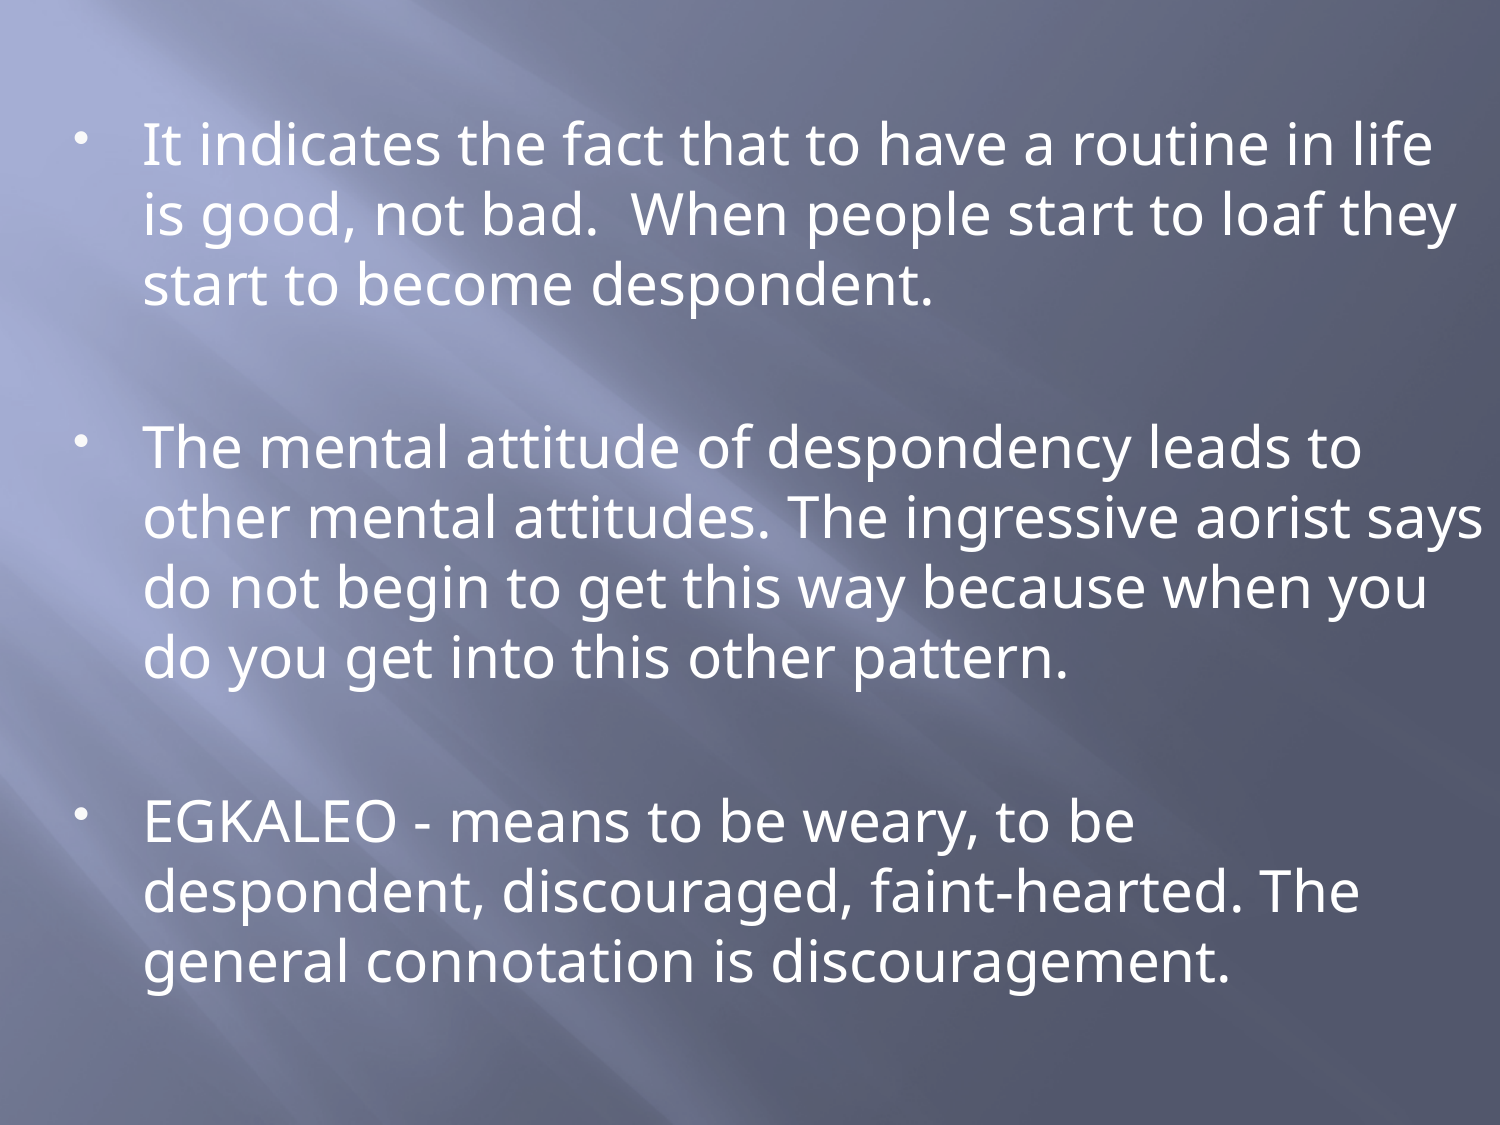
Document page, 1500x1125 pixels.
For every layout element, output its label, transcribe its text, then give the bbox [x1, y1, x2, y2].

list It indicates the fact that to have a routine in life is good, not bad. When people start to loaf they start to become despondent. The mental attitude of despondency leads to other mental attitudes. The ingressive aorist says do not begin to get this way because when you do you get into this other pattern. EGKALEO - means to be weary, to be despondent, discouraged, faint-hearted. The general connotation is discouragement. [37, 99, 1500, 1125]
